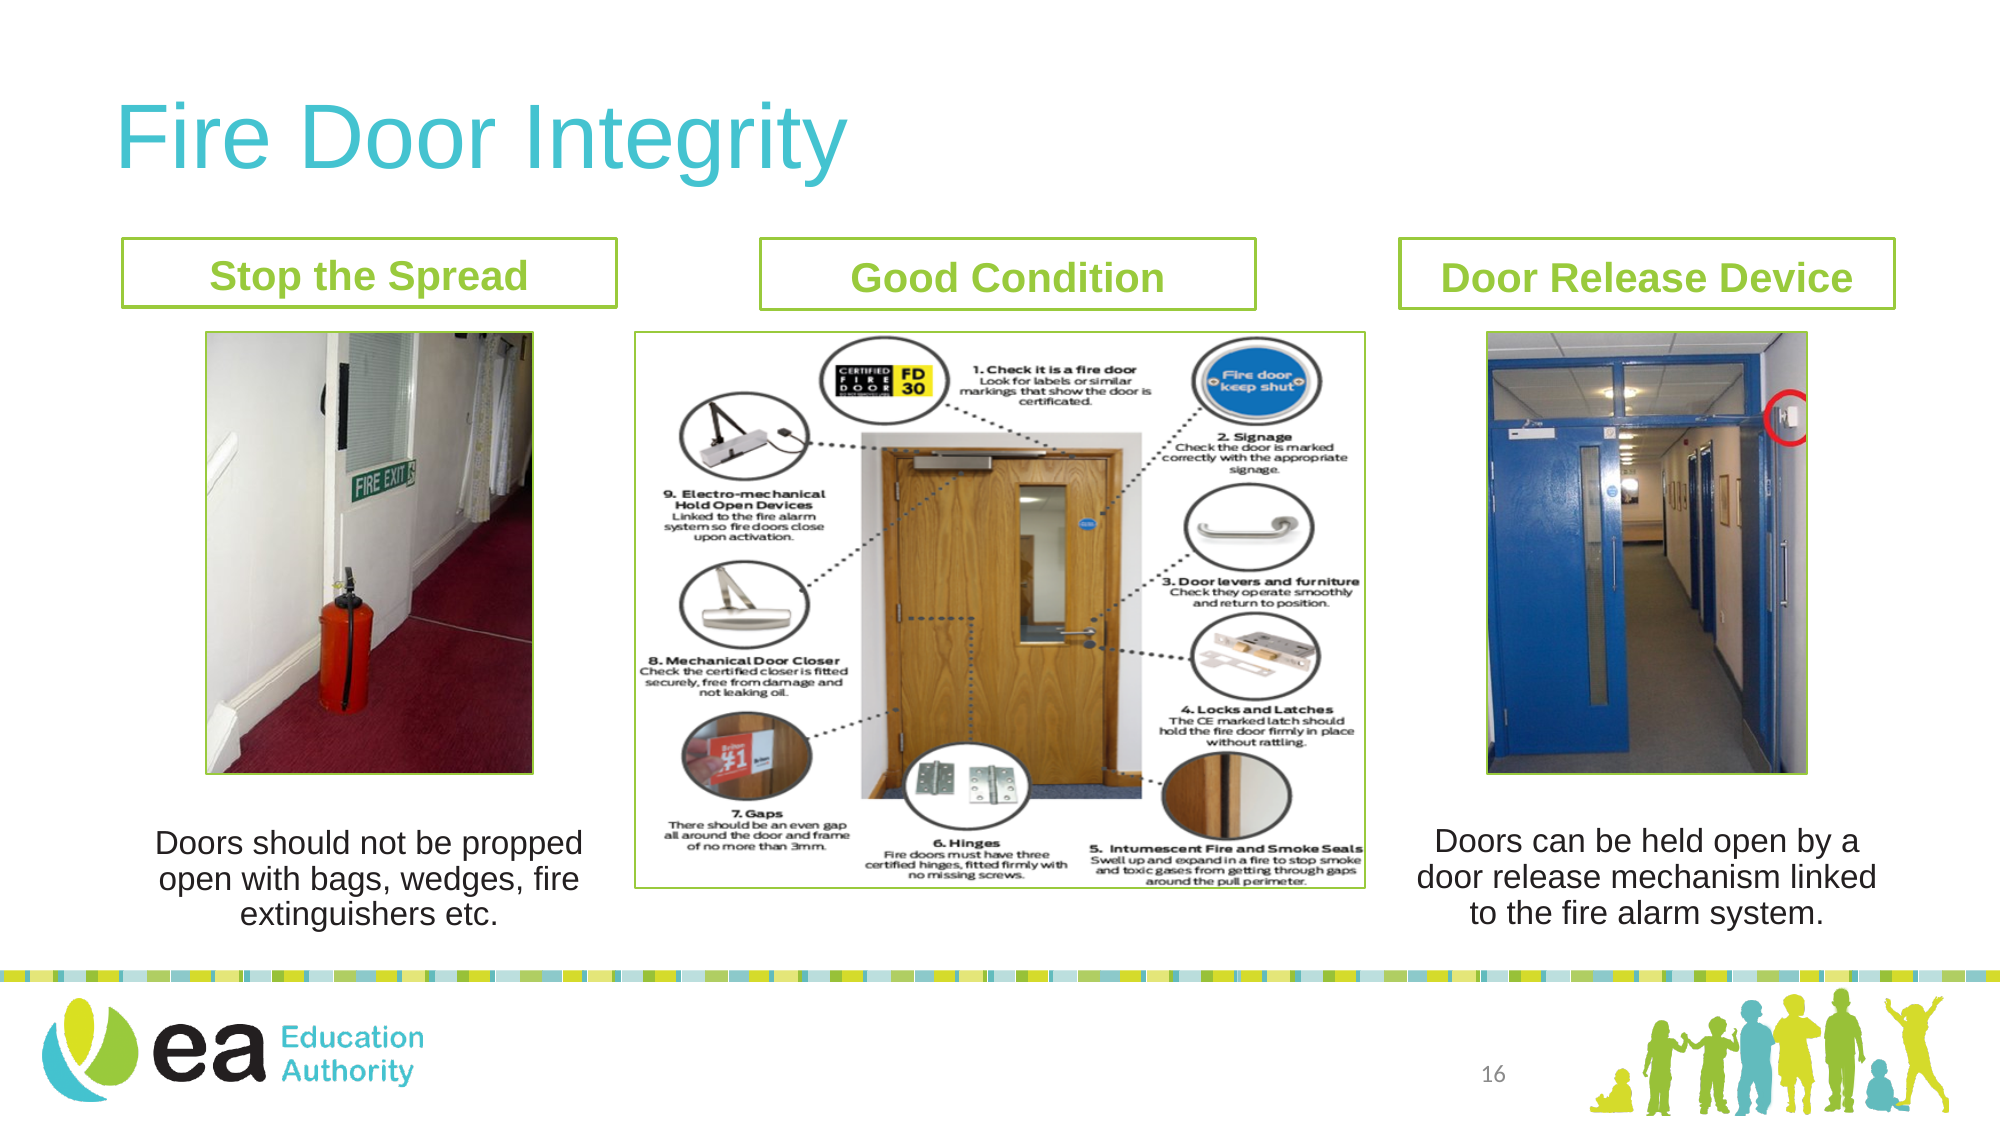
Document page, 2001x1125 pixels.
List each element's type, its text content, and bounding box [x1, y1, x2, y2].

picture [42, 998, 423, 1102]
list Stop the Spread [122, 238, 617, 308]
picture [1488, 332, 1807, 774]
list Good Condition [760, 238, 1256, 310]
list Door Release Device [1399, 238, 1895, 309]
picture [635, 332, 1364, 887]
list Doors should not be propped open with bags, wedges, fire extinguishers etc. [122, 817, 617, 960]
picture [206, 332, 532, 774]
title Fire Door Integrity [99, 45, 1900, 233]
picture [1589, 987, 1949, 1116]
text_box Doors can be held open by a door release mechanism linked to the fire alarm system. [1399, 816, 1895, 958]
picture [0, 969, 2000, 982]
